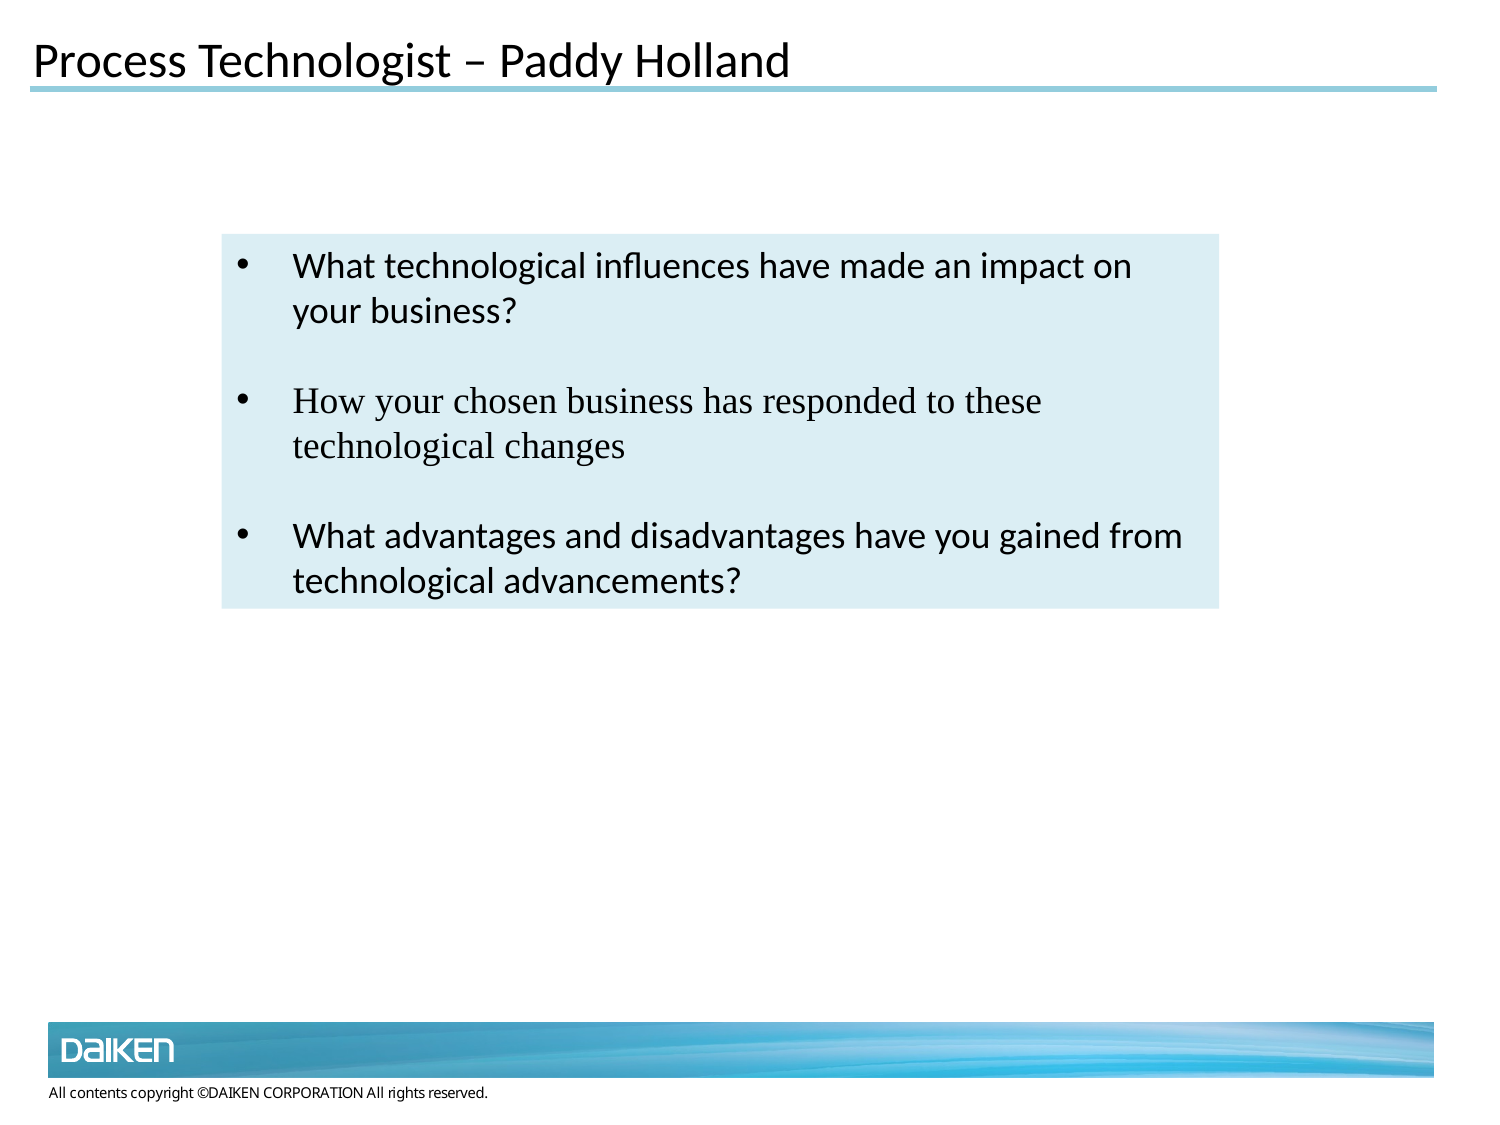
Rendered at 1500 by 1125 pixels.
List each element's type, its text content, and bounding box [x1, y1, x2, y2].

list Process Technologist – Paddy Holland [33, 17, 825, 88]
text_box What technological influences have made an impact on your business? How your chosen business has responded to these technological changes What advantages and disadvantages have you gained from technological advancements? [221, 233, 1220, 609]
picture [48, 1022, 1434, 1078]
text_box [42, 148, 1432, 290]
